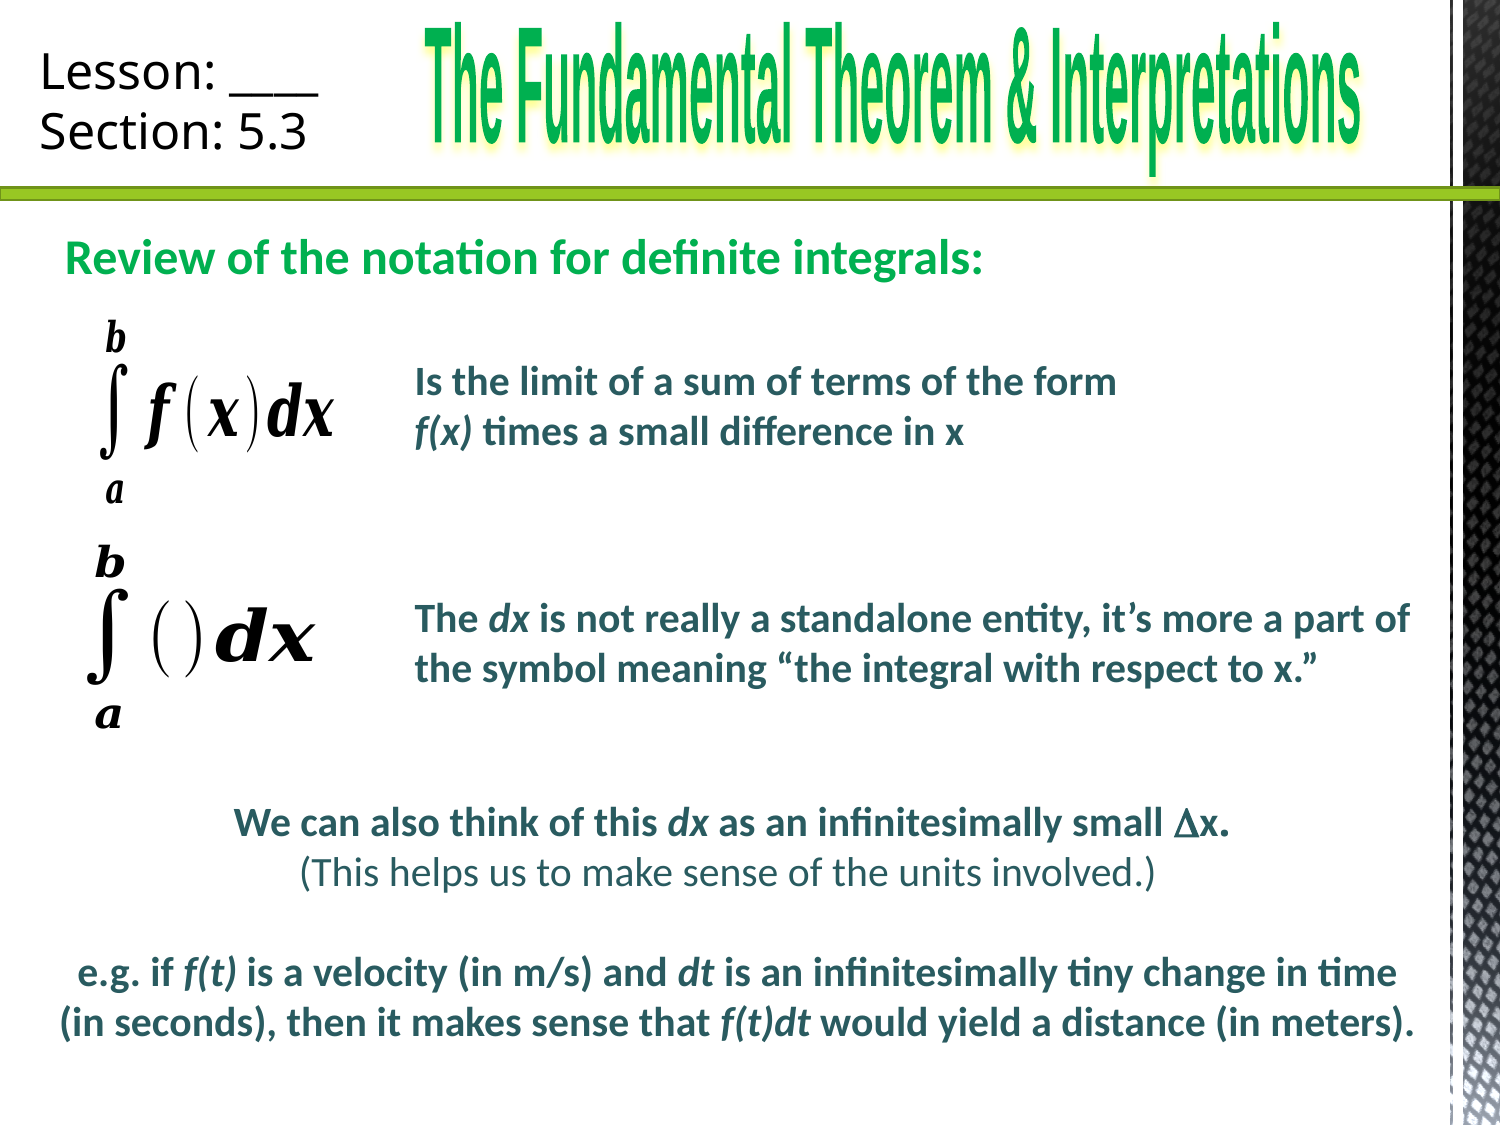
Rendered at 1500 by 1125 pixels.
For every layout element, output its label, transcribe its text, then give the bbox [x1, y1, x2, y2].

text_box [0, 186, 1500, 201]
text_box Review of the notation for definite integrals: [50, 217, 1438, 293]
text_box Lesson: ____ Section: 5.3 [24, 32, 769, 167]
text_box Is the limit of a sum of terms of the form f(x) times a small difference in x [399, 346, 1225, 462]
picture [1447, 0, 1500, 186]
text_box The dx is not really a standalone entity, it’s more a part of the symbol meaning “the integral with respect to x.” [399, 583, 1438, 699]
text_box We can also think of this dx as an infinitesimally small x. (This helps us to make sense of the units involved.) e.g. if f(t) is a velocity (in m/s) and dt is an infinitesimally tiny change in time (in seconds), then it makes sense that f(t)dt would yield a distance (in meters). [37, 787, 1438, 1053]
picture [1447, 201, 1500, 1125]
